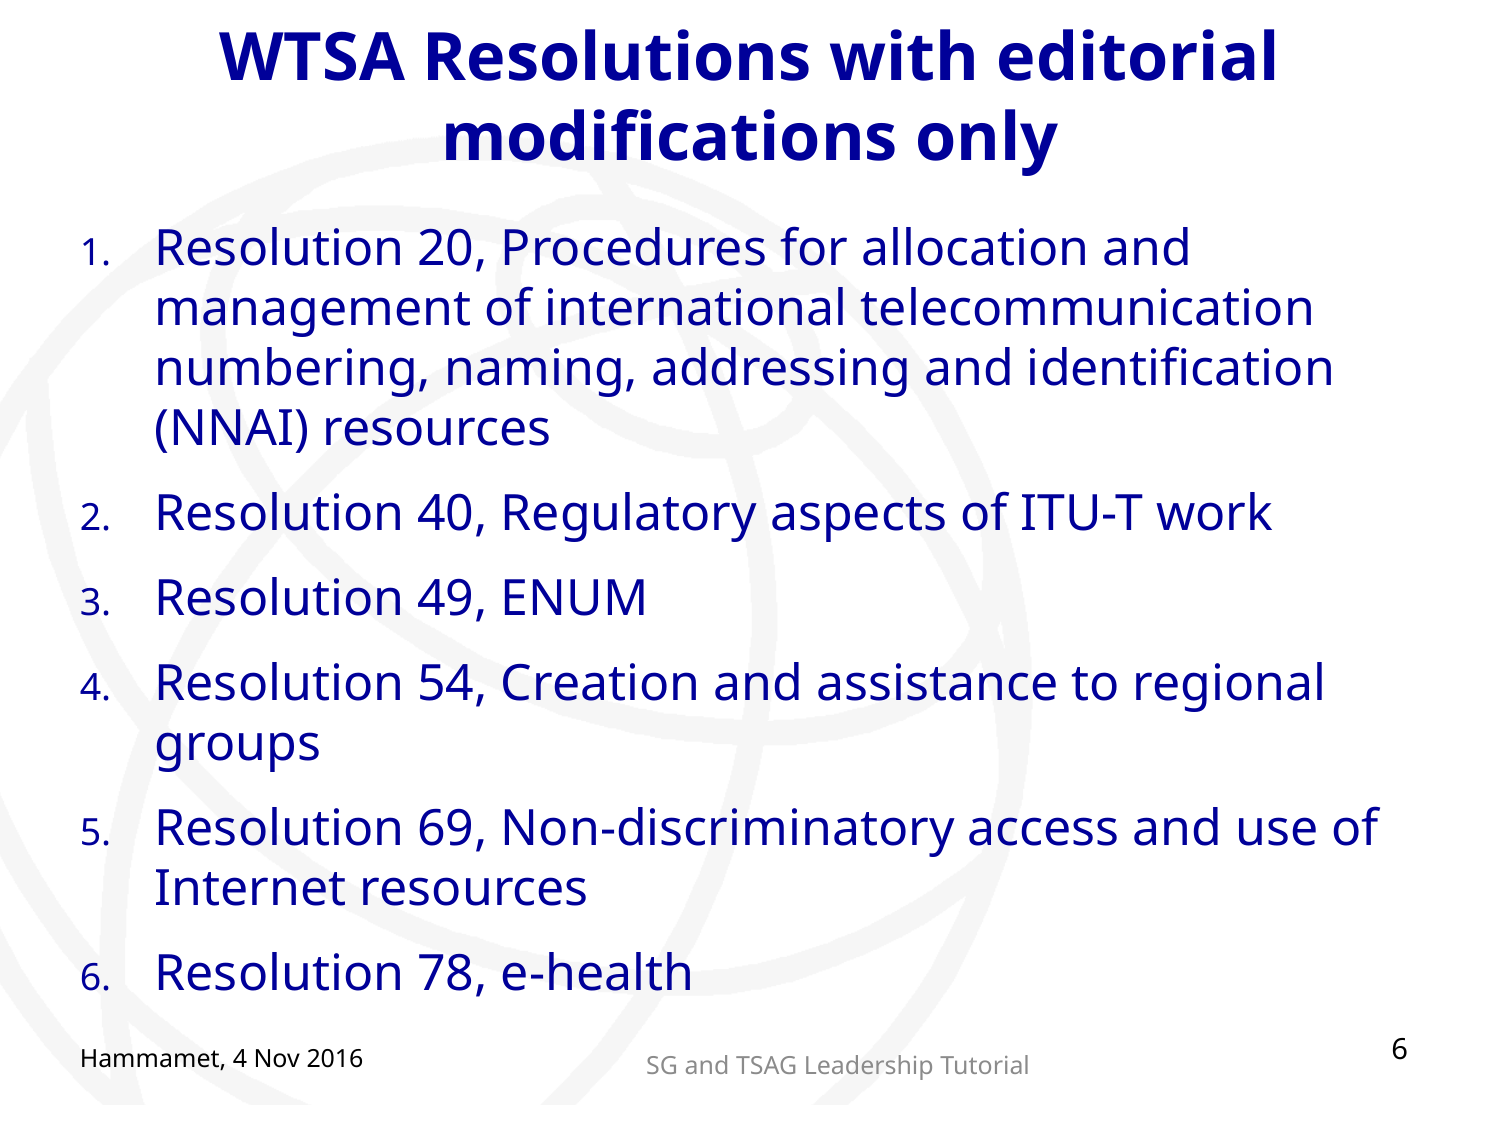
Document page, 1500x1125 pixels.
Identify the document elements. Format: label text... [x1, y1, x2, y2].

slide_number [64, 1034, 444, 1087]
slide_number 6 [1328, 1022, 1424, 1095]
list Resolution 20, Procedures for allocation and management of international telecommunication numbering, naming, addressing and identification (NNAI) resources Resolution 40, Regulatory aspects of ITU-T work Resolution 49, ENUM Resolution 54, Creation and assistance to regional groups Resolution 69, Non-discriminatory access and use of Internet resources Resolution 78, e-health [64, 207, 1416, 951]
footer SG and TSAG Leadership Tutorial [501, 1034, 1176, 1095]
title WTSA Resolutions with editorial modifications only [0, 0, 1500, 188]
